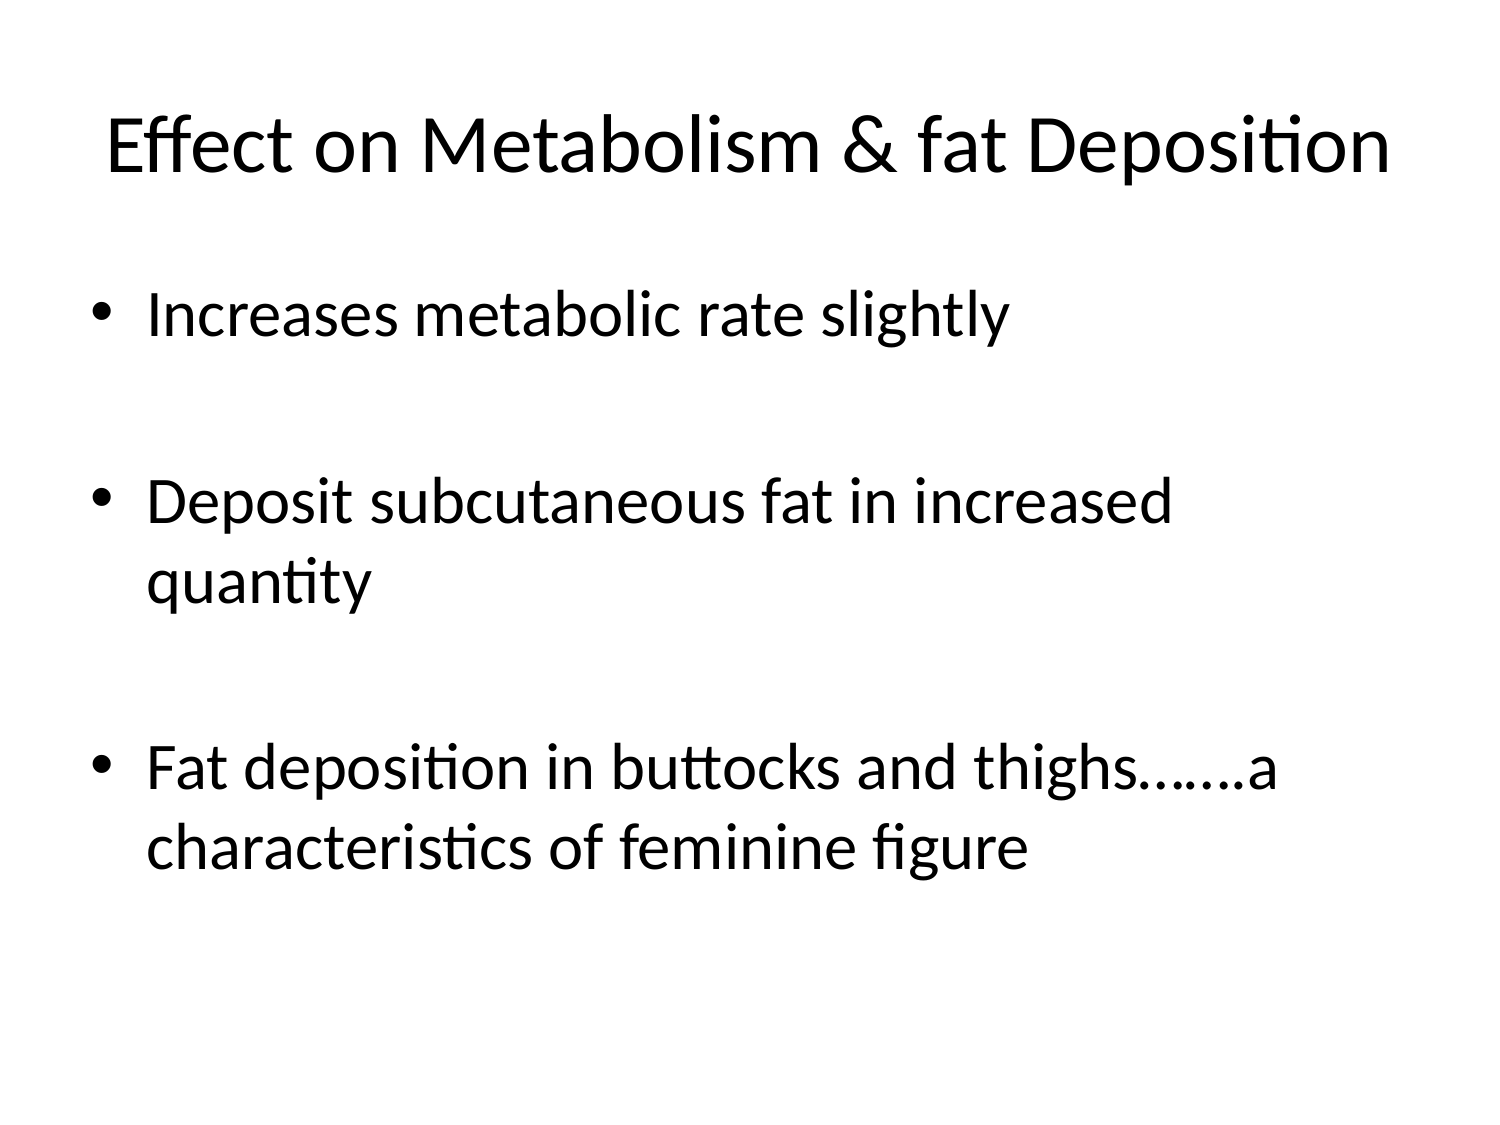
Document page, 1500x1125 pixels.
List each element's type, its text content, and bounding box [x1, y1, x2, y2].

list Increases metabolic rate slightly Deposit subcutaneous fat in increased quantity Fat deposition in buttocks and thighs…….a characteristics of feminine figure [75, 262, 1425, 1005]
title Effect on Metabolism & fat Deposition [75, 45, 1425, 233]
